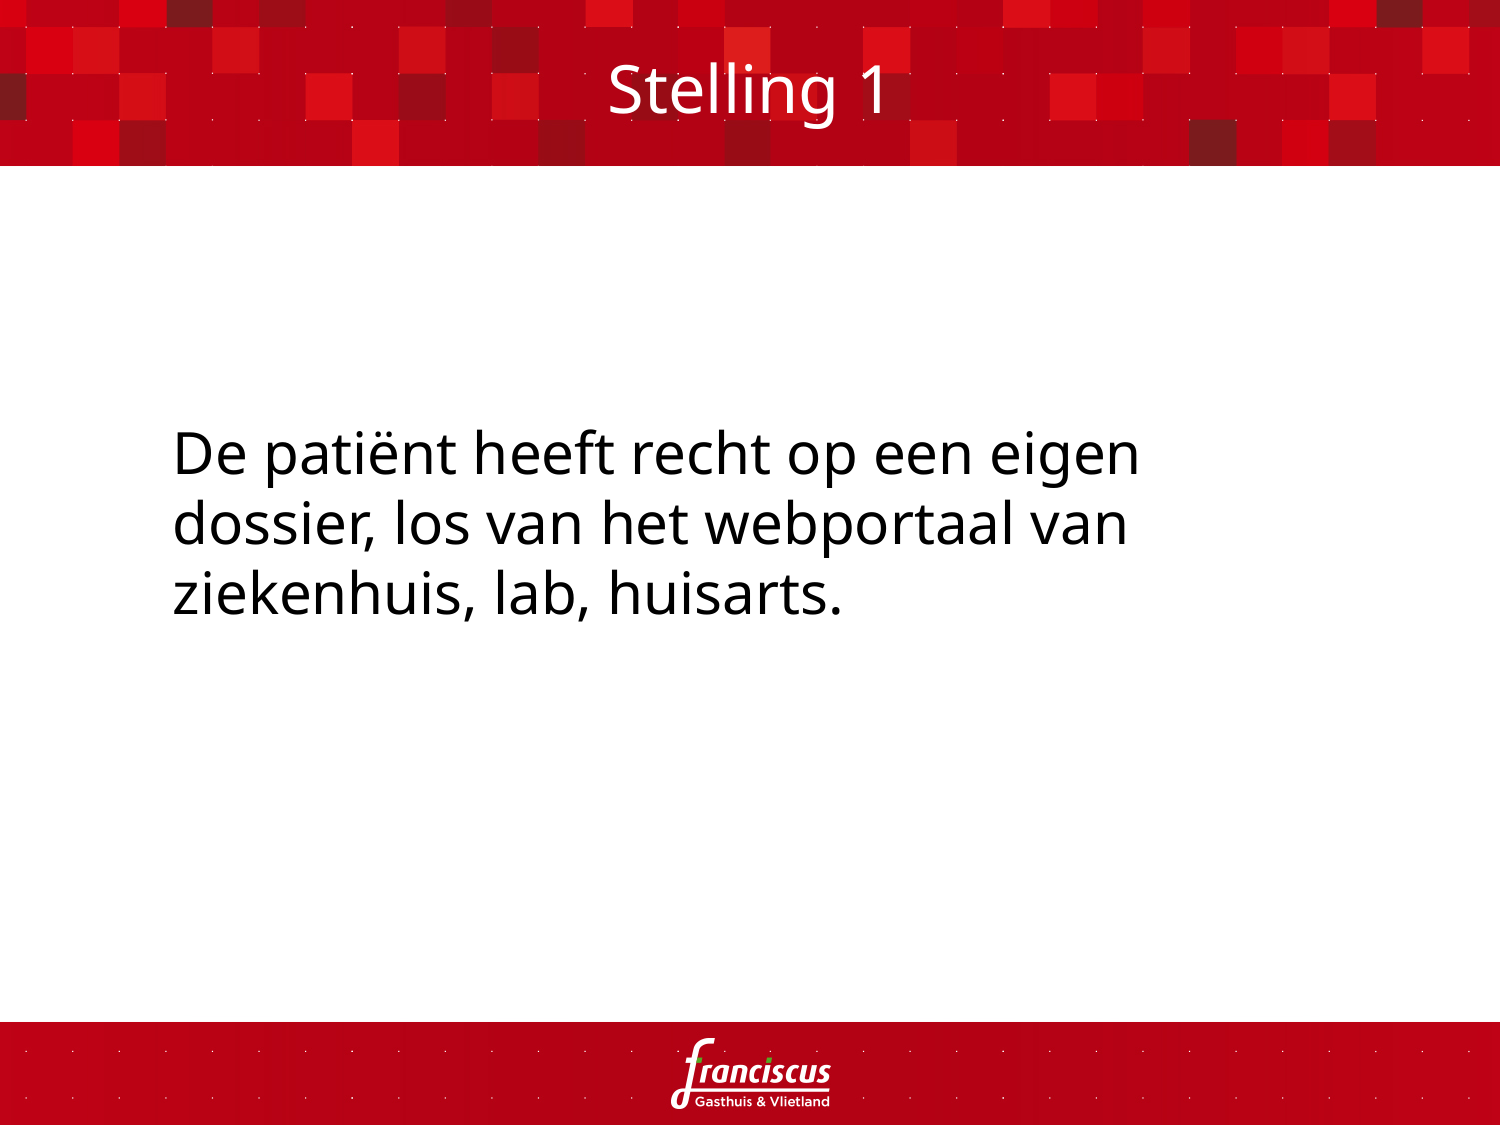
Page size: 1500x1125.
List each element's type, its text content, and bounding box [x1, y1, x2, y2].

text_box De patiënt heeft recht op een eigen dossier, los van het webportaal van ziekenhuis, lab, huisarts. [158, 408, 1342, 844]
picture [0, 0, 1500, 1125]
title Stelling 1 [76, 11, 1427, 162]
